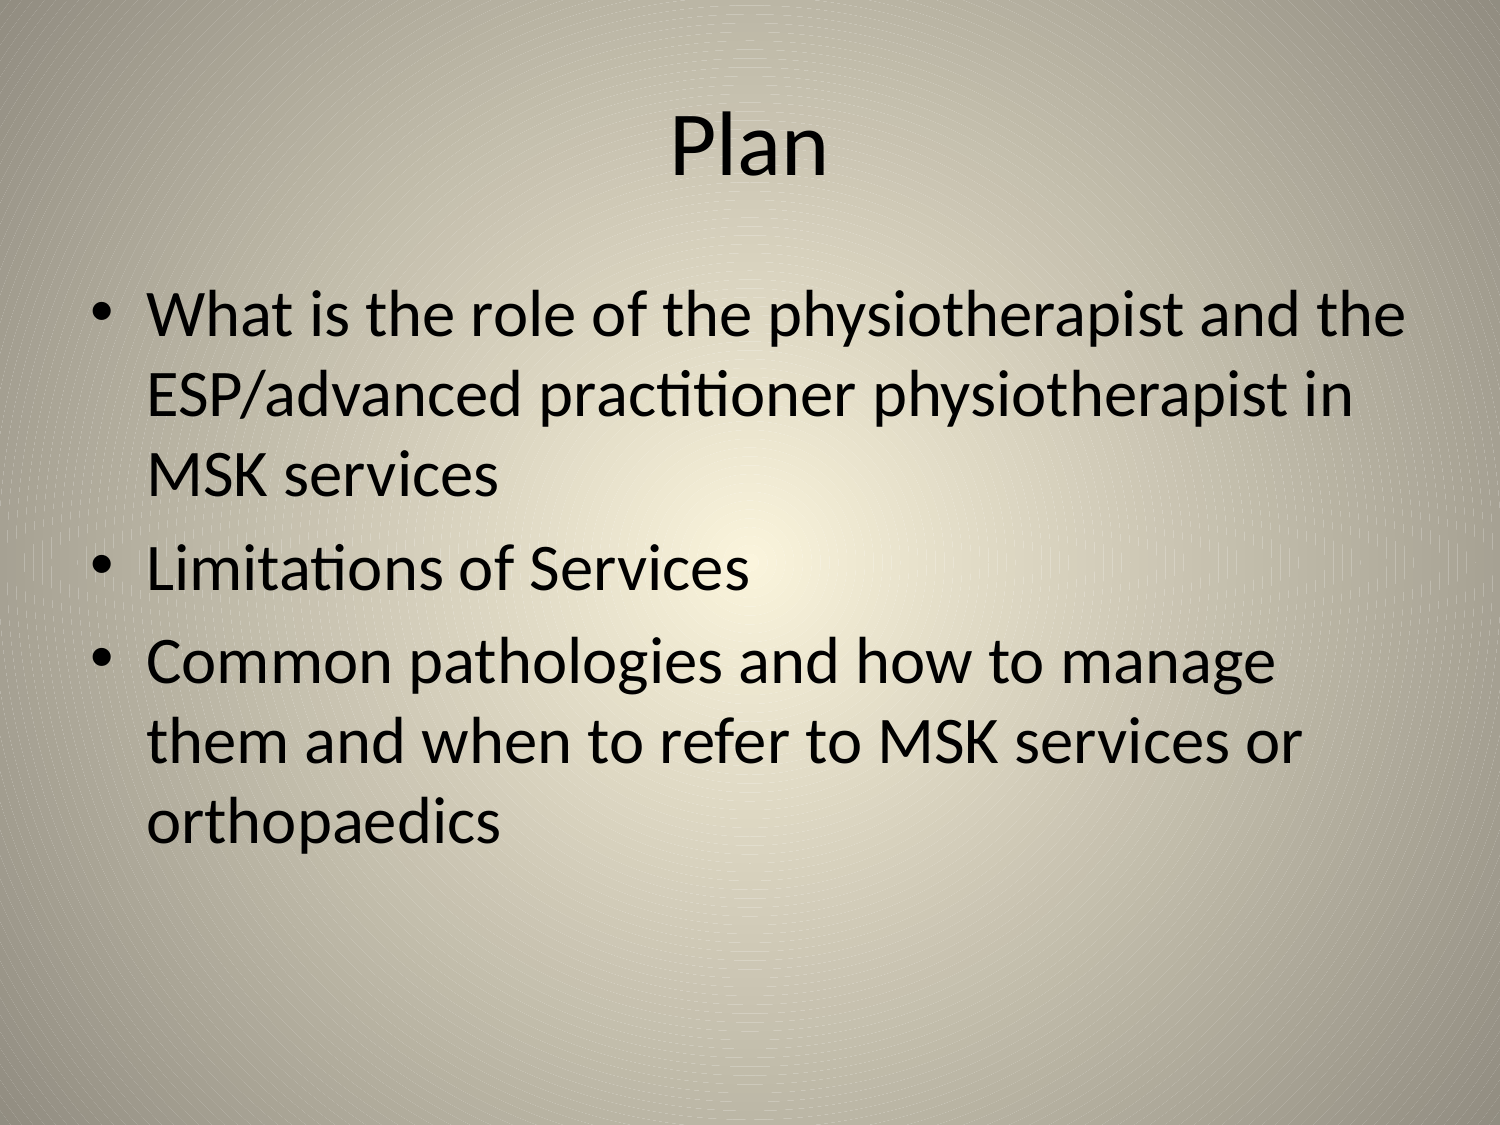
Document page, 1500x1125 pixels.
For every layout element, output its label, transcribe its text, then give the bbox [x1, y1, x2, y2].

title Plan [75, 45, 1425, 233]
list What is the role of the physiotherapist and the ESP/advanced practitioner physiotherapist in MSK services Limitations of Services Common pathologies and how to manage them and when to refer to MSK services or orthopaedics [75, 262, 1425, 1005]
